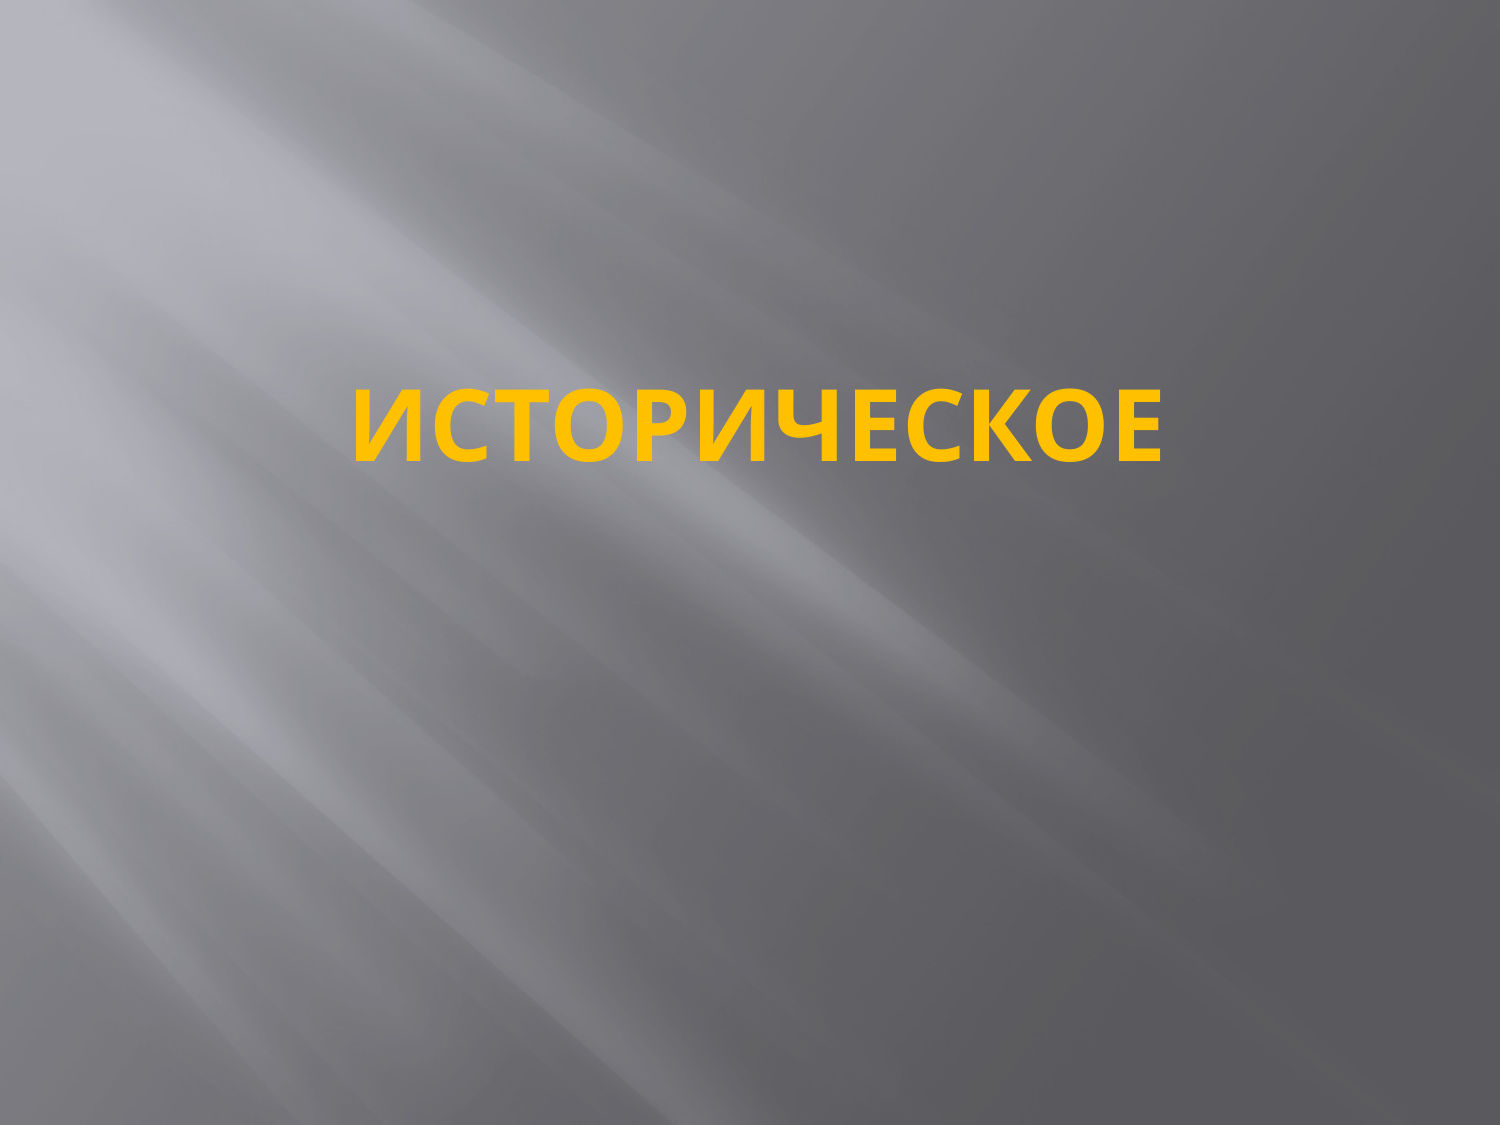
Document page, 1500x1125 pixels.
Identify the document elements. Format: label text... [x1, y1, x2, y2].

title ИСТОРИЧЕСКОЕ [82, 328, 1432, 516]
